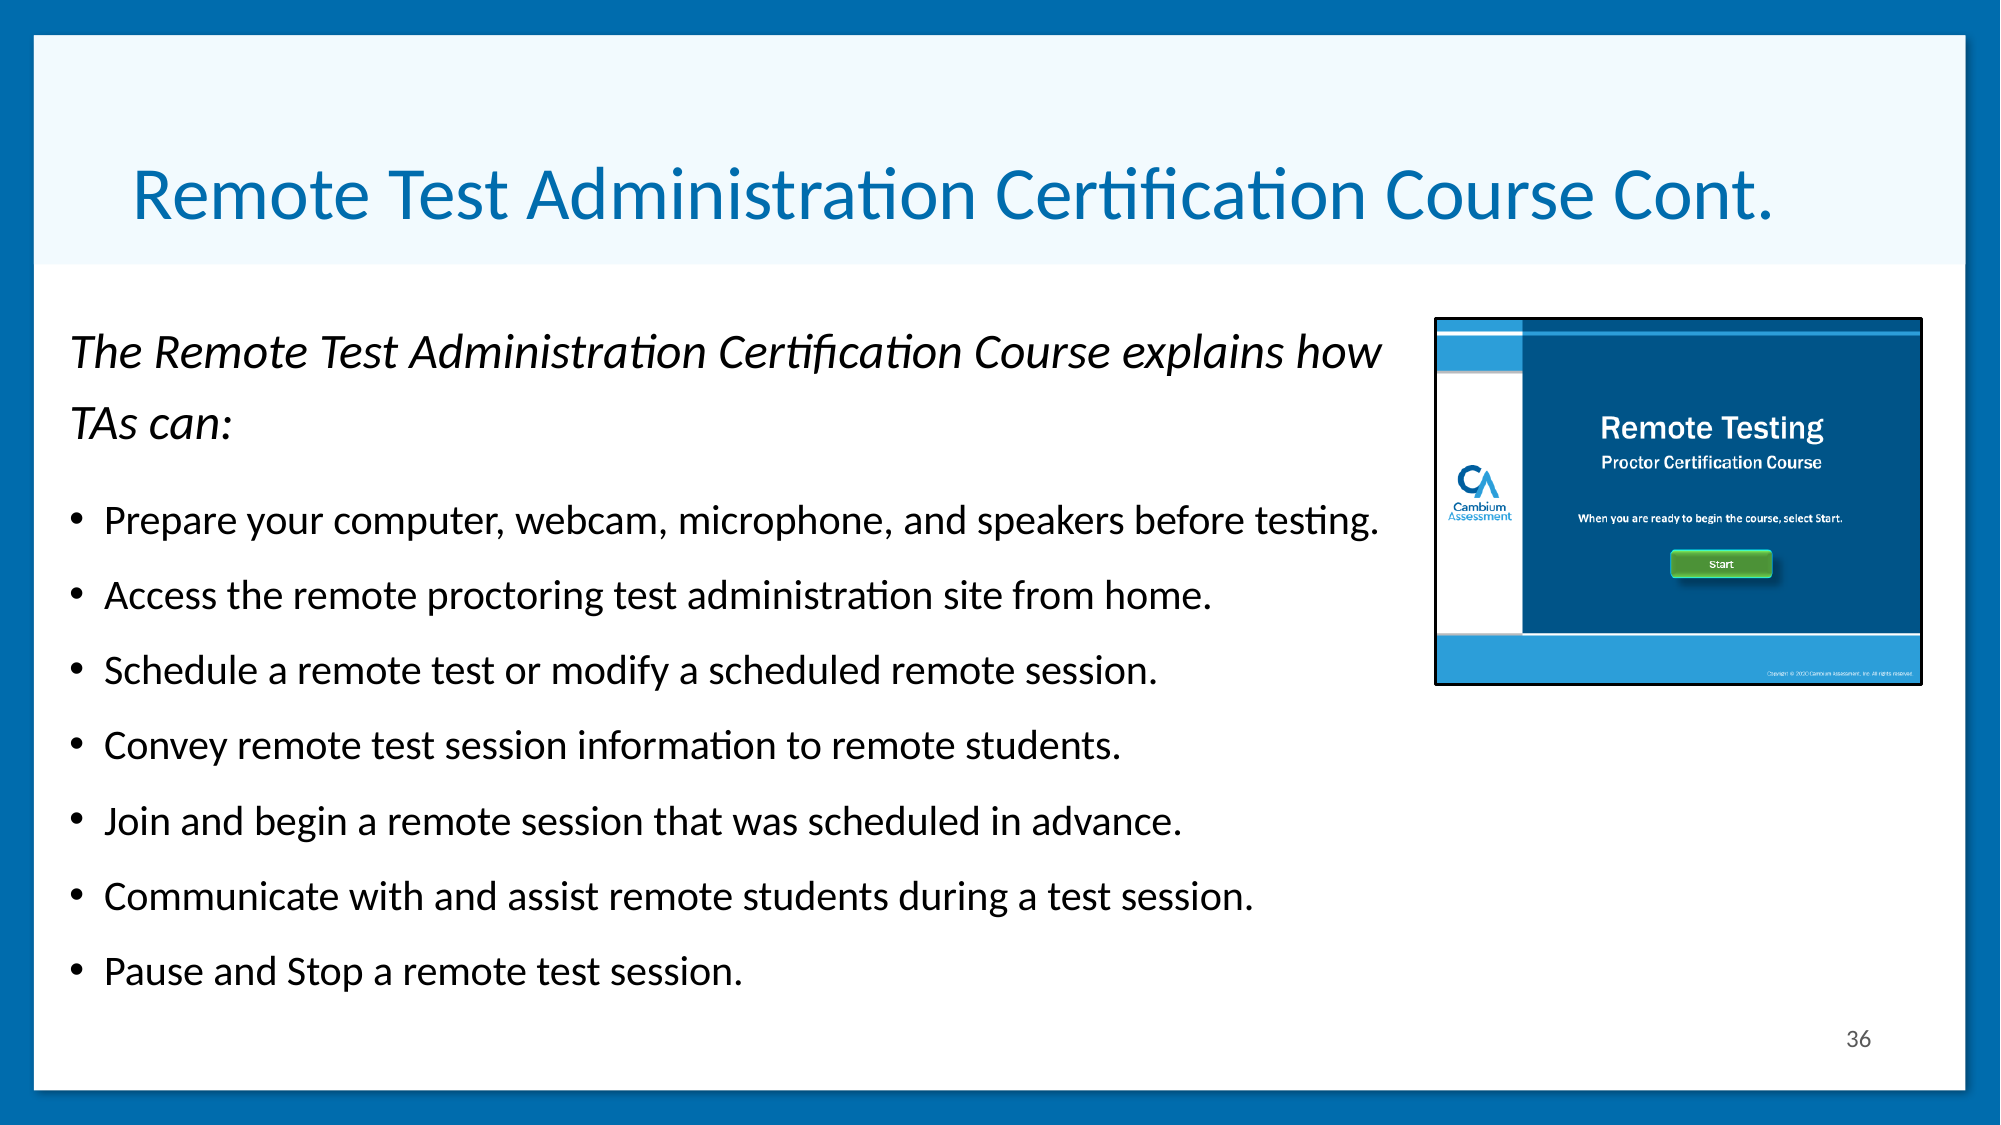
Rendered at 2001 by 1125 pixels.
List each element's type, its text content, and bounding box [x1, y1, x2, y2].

slide_number 36 [1412, 1007, 1887, 1068]
title Remote Test Administration Certification Course Cont. [117, 75, 1887, 244]
picture [1437, 319, 1920, 684]
list The Remote Test Administration Certification Course explains how TAs can: Prepare your computer, webcam, microphone, and speakers before testing. Access the remote proctoring test administration site from home. Schedule a remote test or modify a scheduled remote session. Convey remote test session information to remote students. Join and begin a remote session that was scheduled in advance. Communicate with and assist remote students during a test session. Pause and Stop a remote test session. [54, 299, 1413, 1068]
